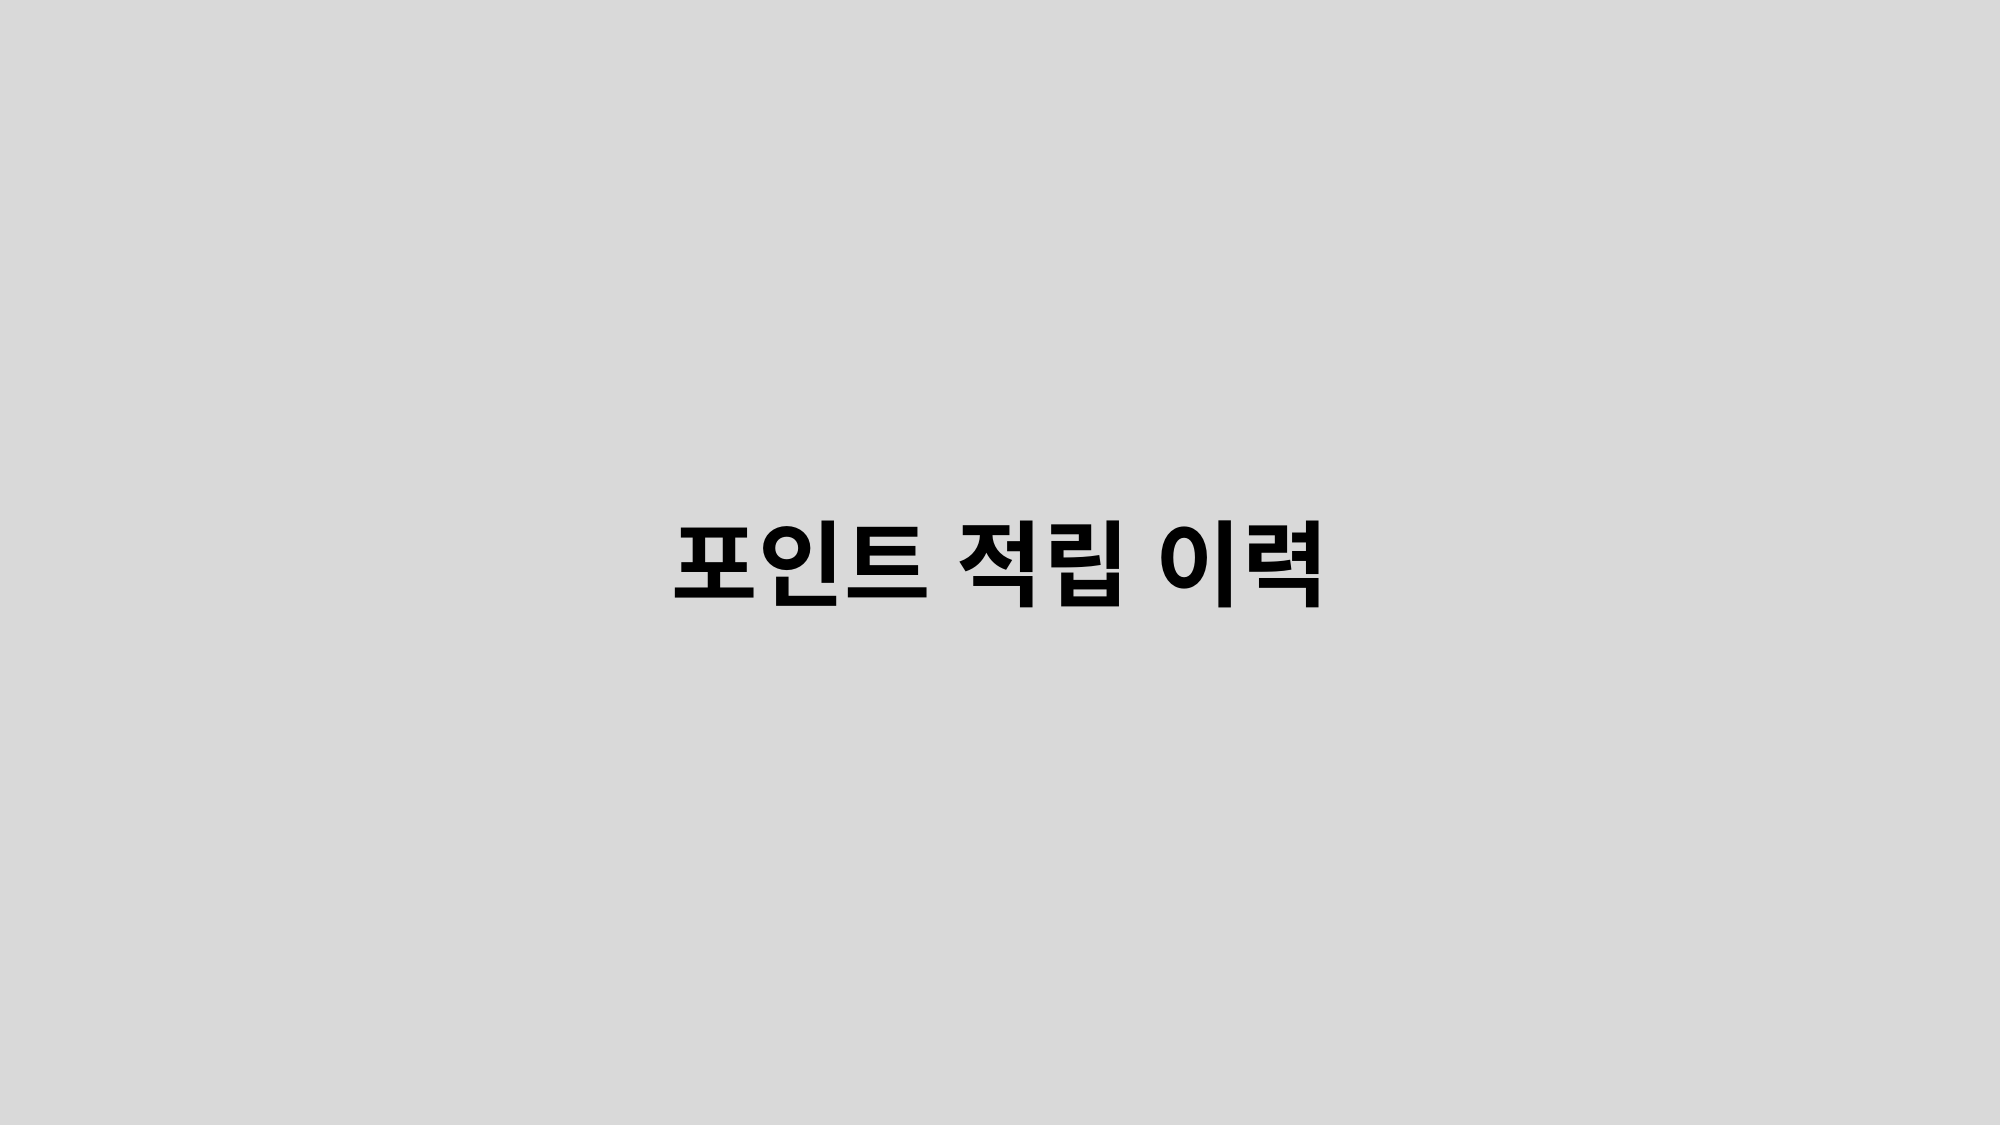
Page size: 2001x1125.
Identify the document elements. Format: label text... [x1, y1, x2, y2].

text_box 포인트 적립 이력 [571, 498, 1429, 626]
